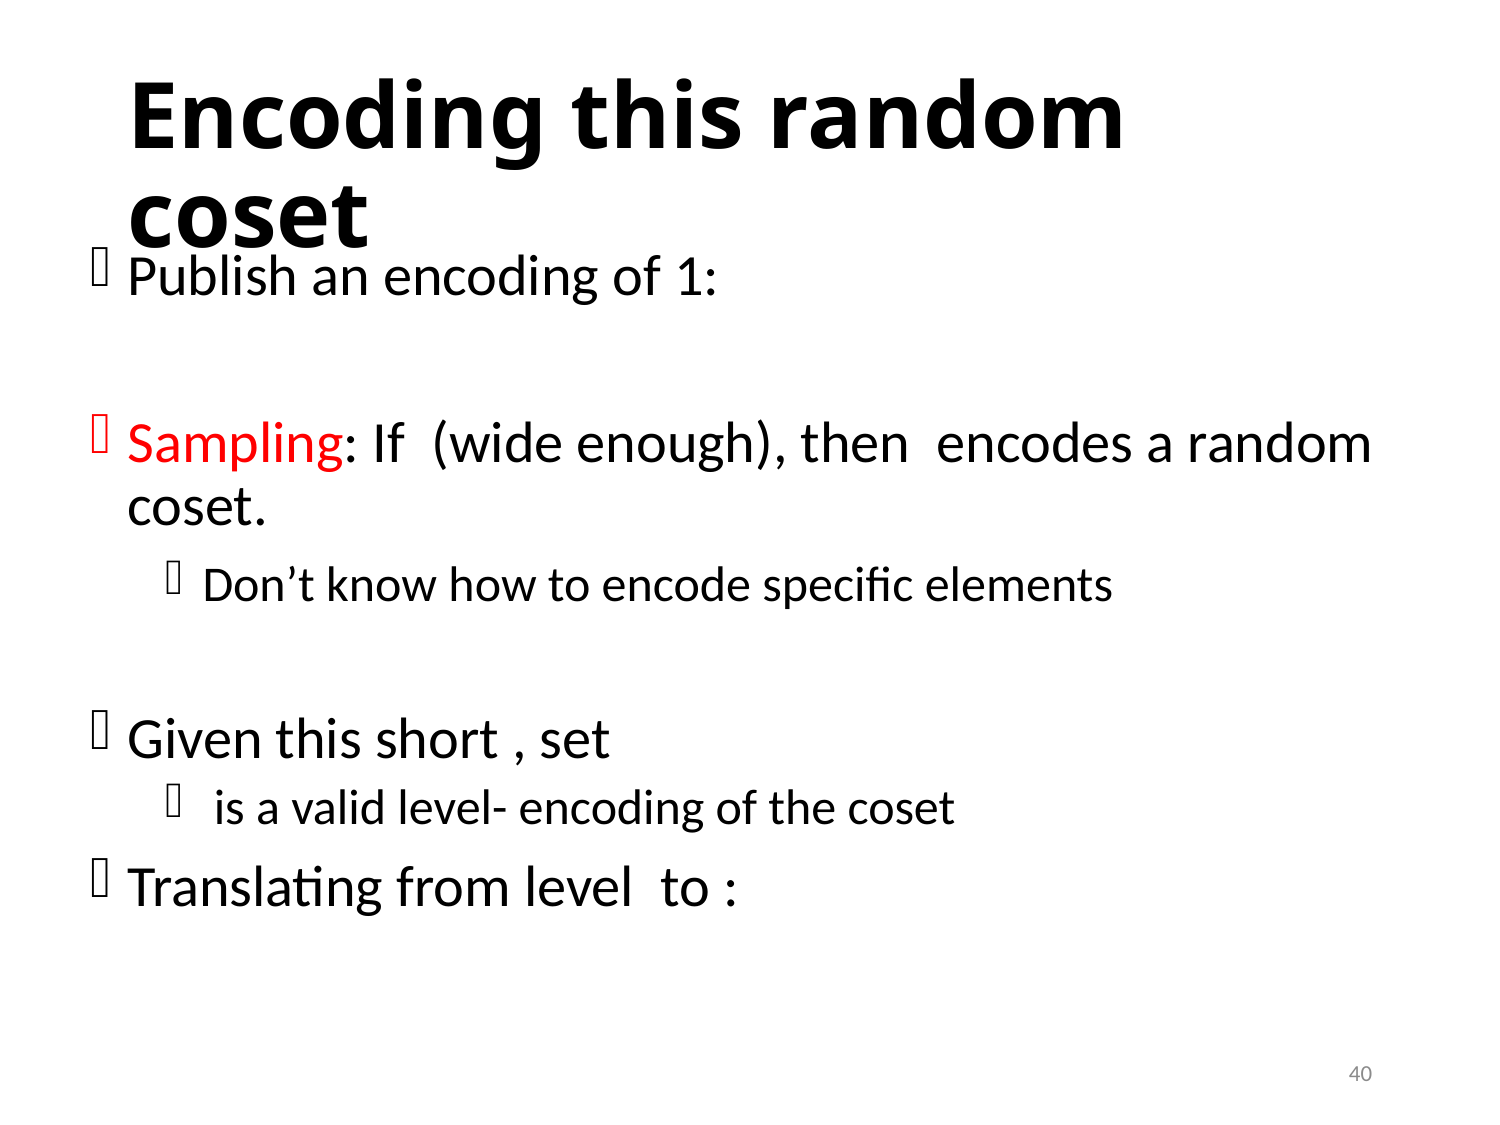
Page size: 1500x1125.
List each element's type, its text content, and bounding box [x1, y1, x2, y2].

title Encoding this random coset [112, 60, 1388, 278]
slide_number 40 [1050, 1042, 1388, 1103]
